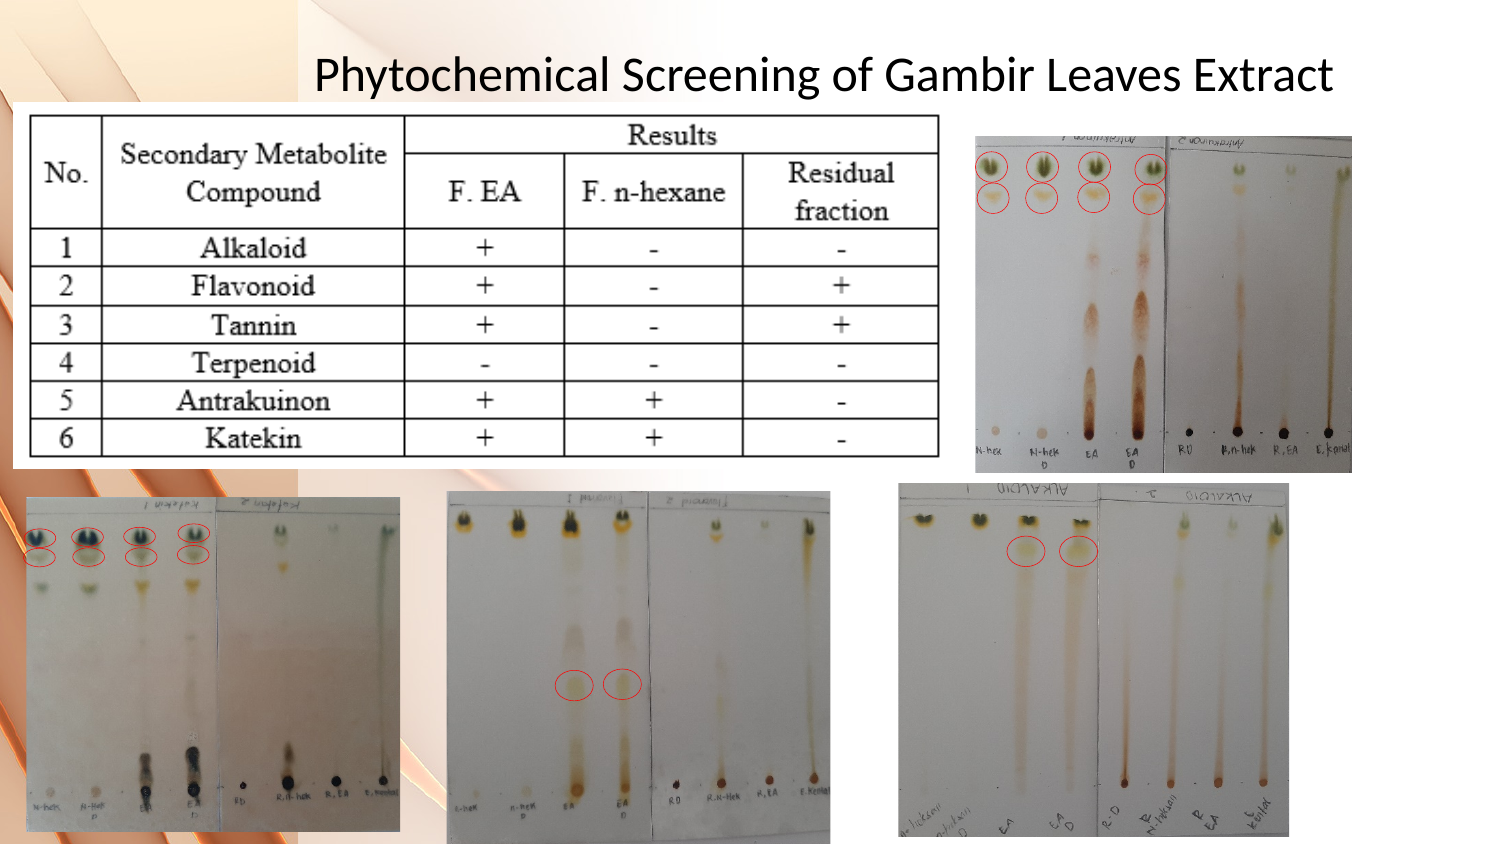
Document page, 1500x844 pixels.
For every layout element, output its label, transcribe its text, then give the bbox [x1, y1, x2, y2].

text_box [23, 497, 401, 833]
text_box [975, 135, 1353, 473]
picture [0, 0, 1500, 844]
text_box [898, 483, 1290, 837]
title Phytochemical Screening of Gambir Leaves Extract [299, 11, 1427, 131]
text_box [446, 491, 831, 844]
